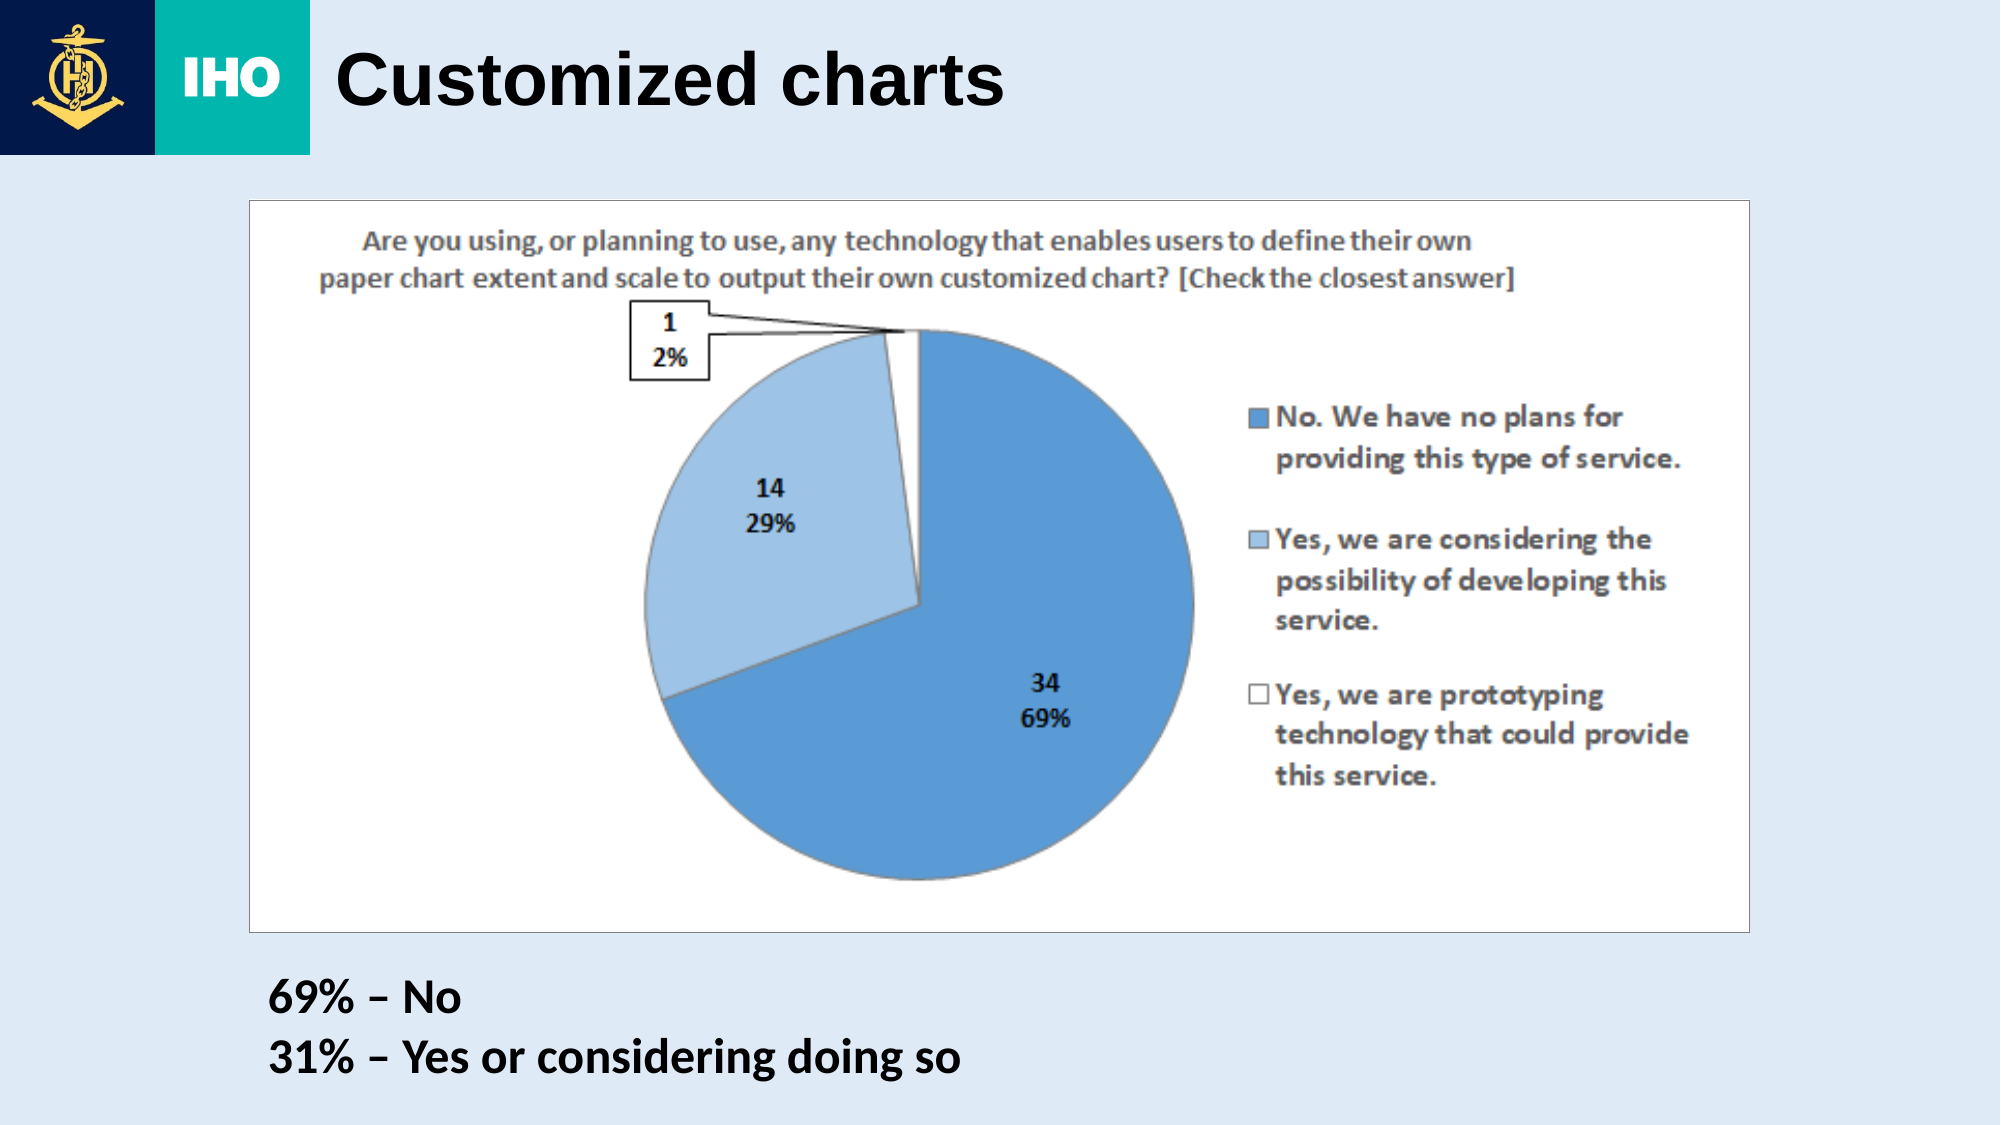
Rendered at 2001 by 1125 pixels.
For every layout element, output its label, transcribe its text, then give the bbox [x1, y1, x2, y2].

picture [0, 0, 310, 155]
text_box 69% – No 31% – Yes or considering doing so [253, 956, 978, 1091]
title Customized charts [320, 8, 2000, 154]
picture [249, 199, 1750, 933]
